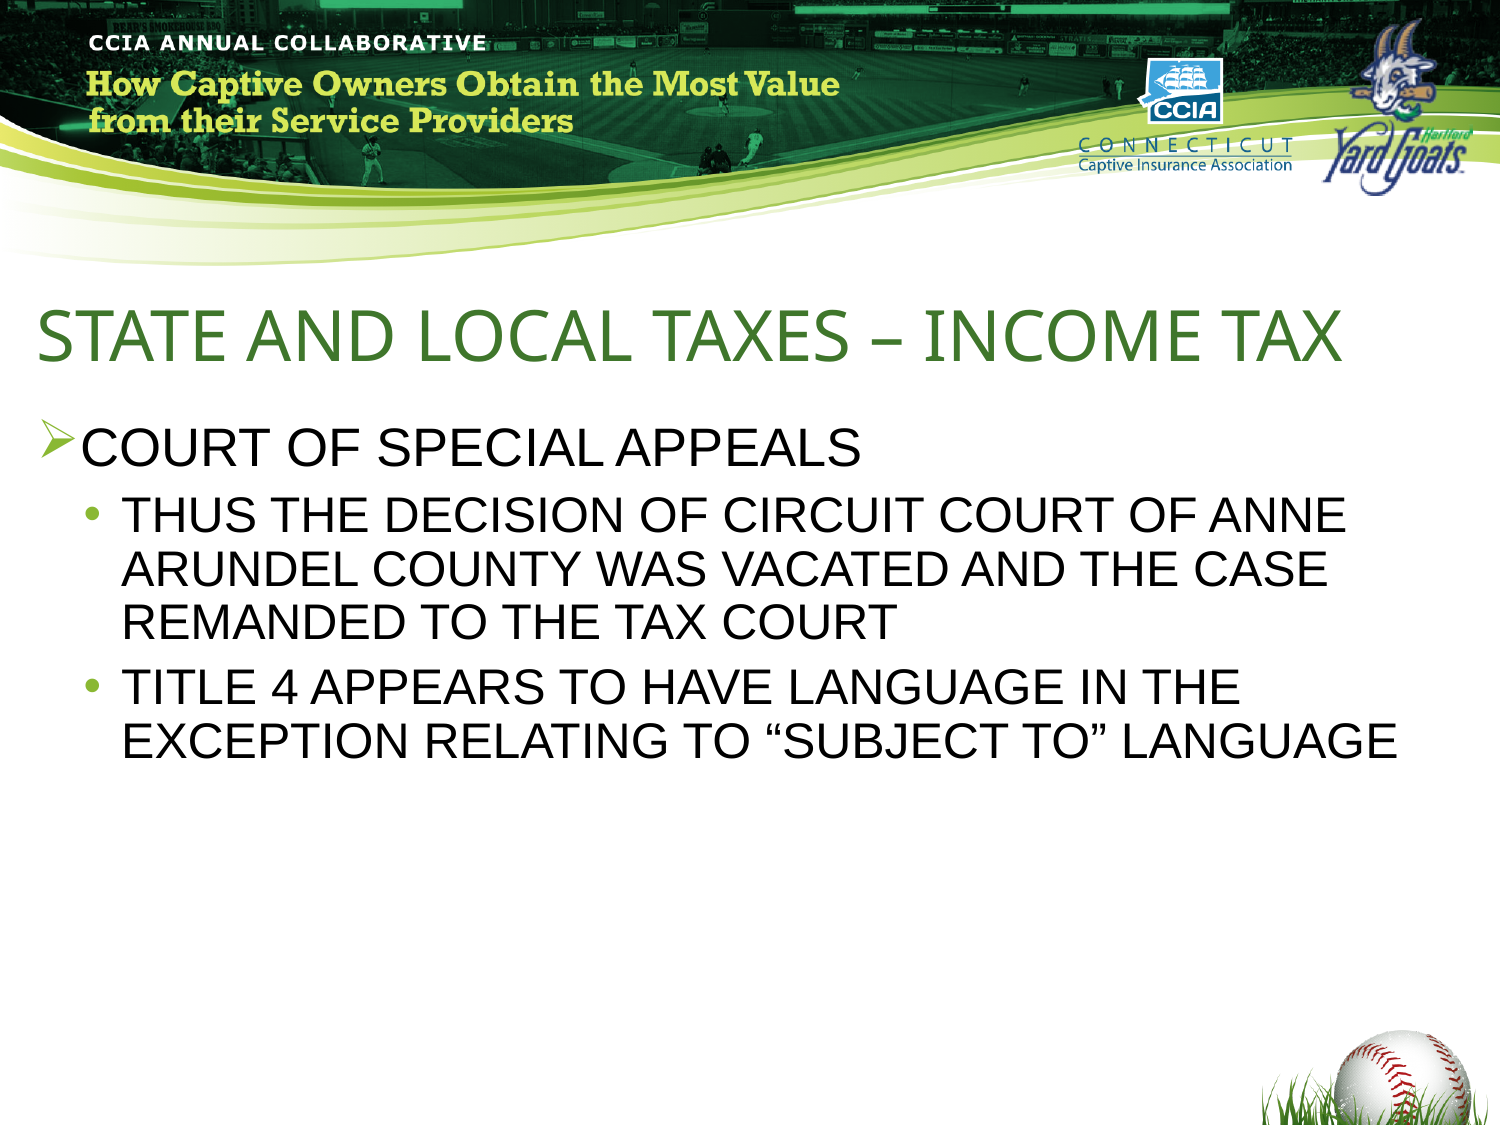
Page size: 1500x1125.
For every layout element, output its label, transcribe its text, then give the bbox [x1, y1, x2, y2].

list COURT OF SPECIAL APPEALS THUS THE DECISION OF CIRCUIT COURT OF ANNE ARUNDEL COUNTY WAS VACATED AND THE CASE REMANDED TO THE TAX COURT TITLE 4 APPEARS TO HAVE LANGUAGE IN THE EXCEPTION RELATING TO “SUBJECT TO” LANGUAGE [21, 412, 1478, 1000]
picture [0, 0, 1500, 1125]
